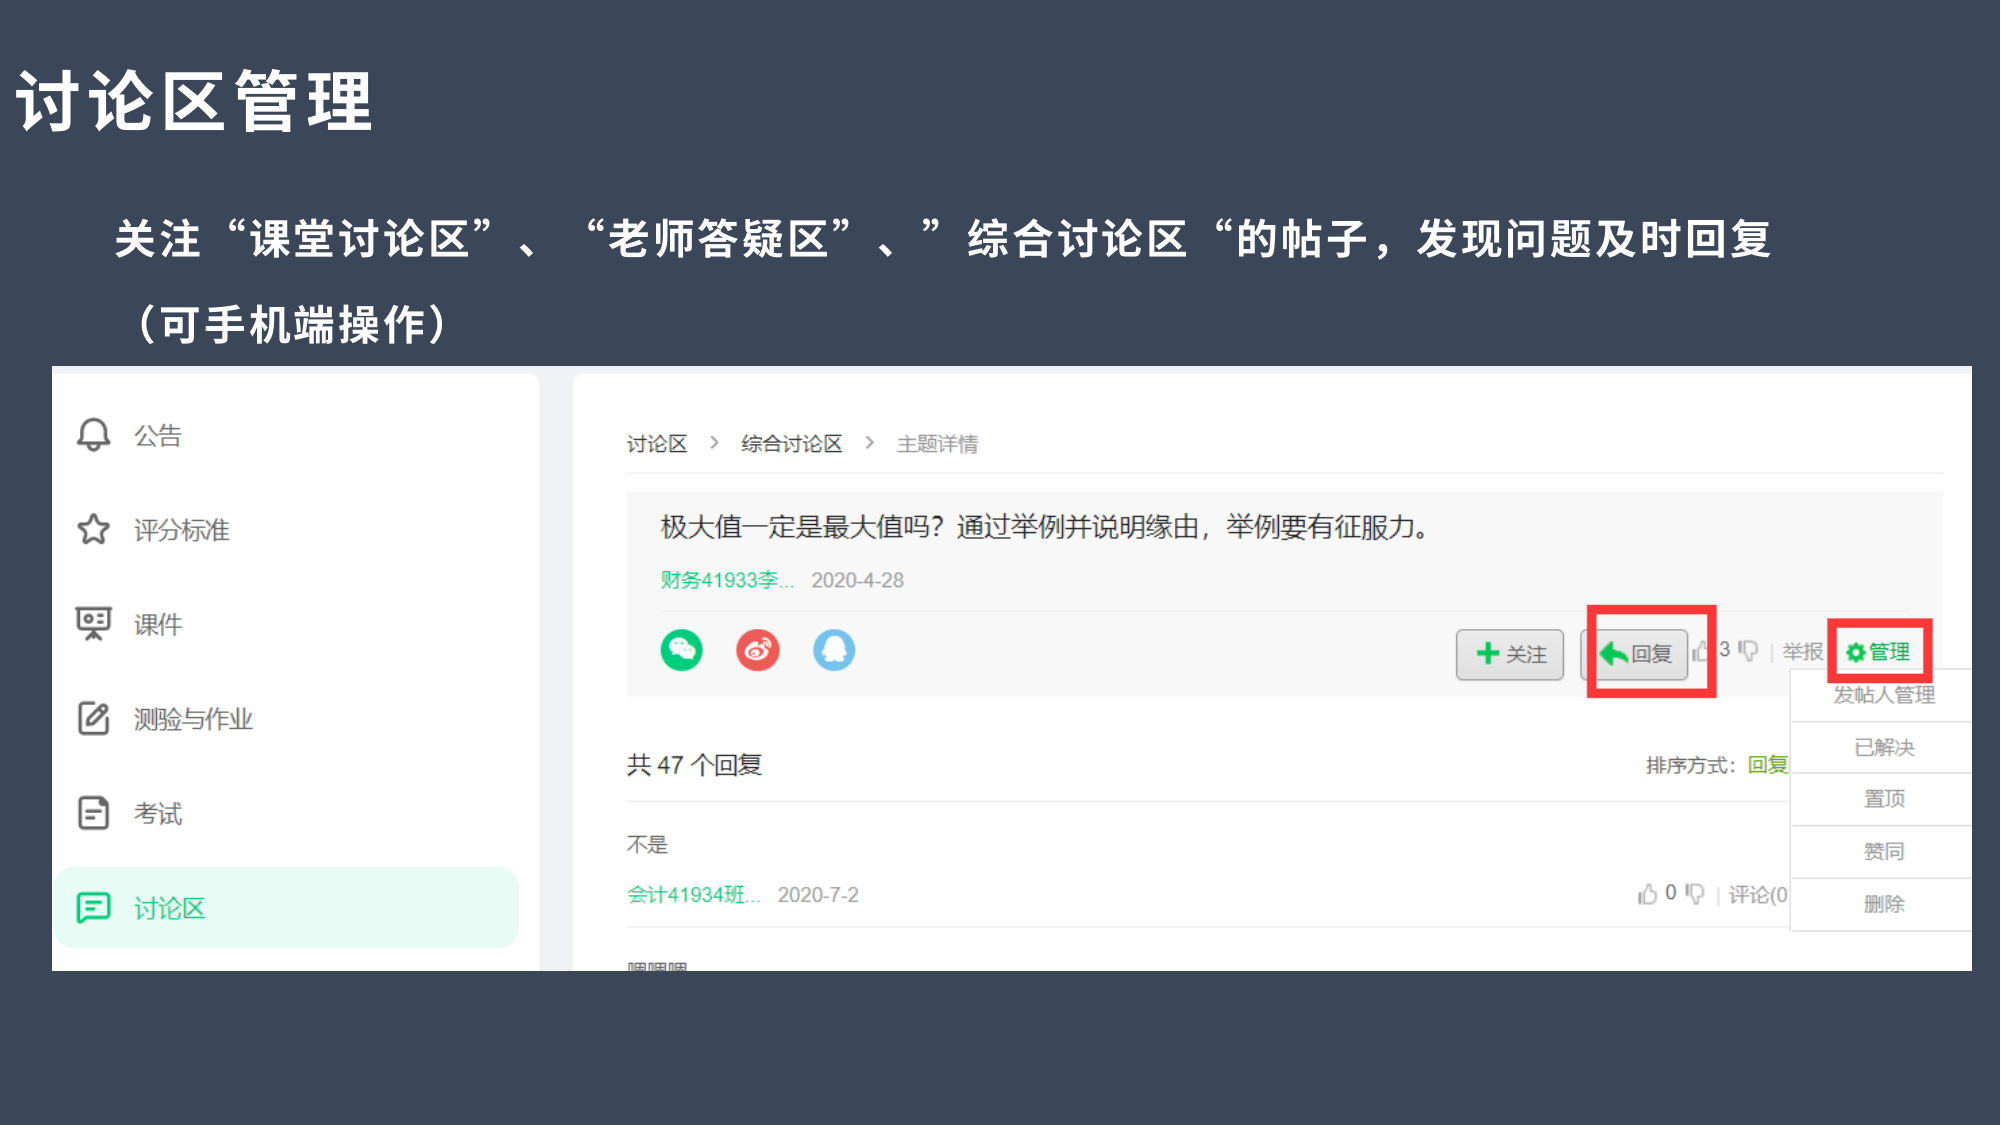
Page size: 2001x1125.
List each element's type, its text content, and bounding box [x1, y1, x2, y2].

title 讨论区管理 [0, 41, 1800, 159]
picture [52, 366, 1972, 971]
list 关注“课堂讨论区”、“老师答疑区”、”综合讨论区“的帖子，发现问题及时回复 （可手机端操作） [99, 190, 1900, 366]
